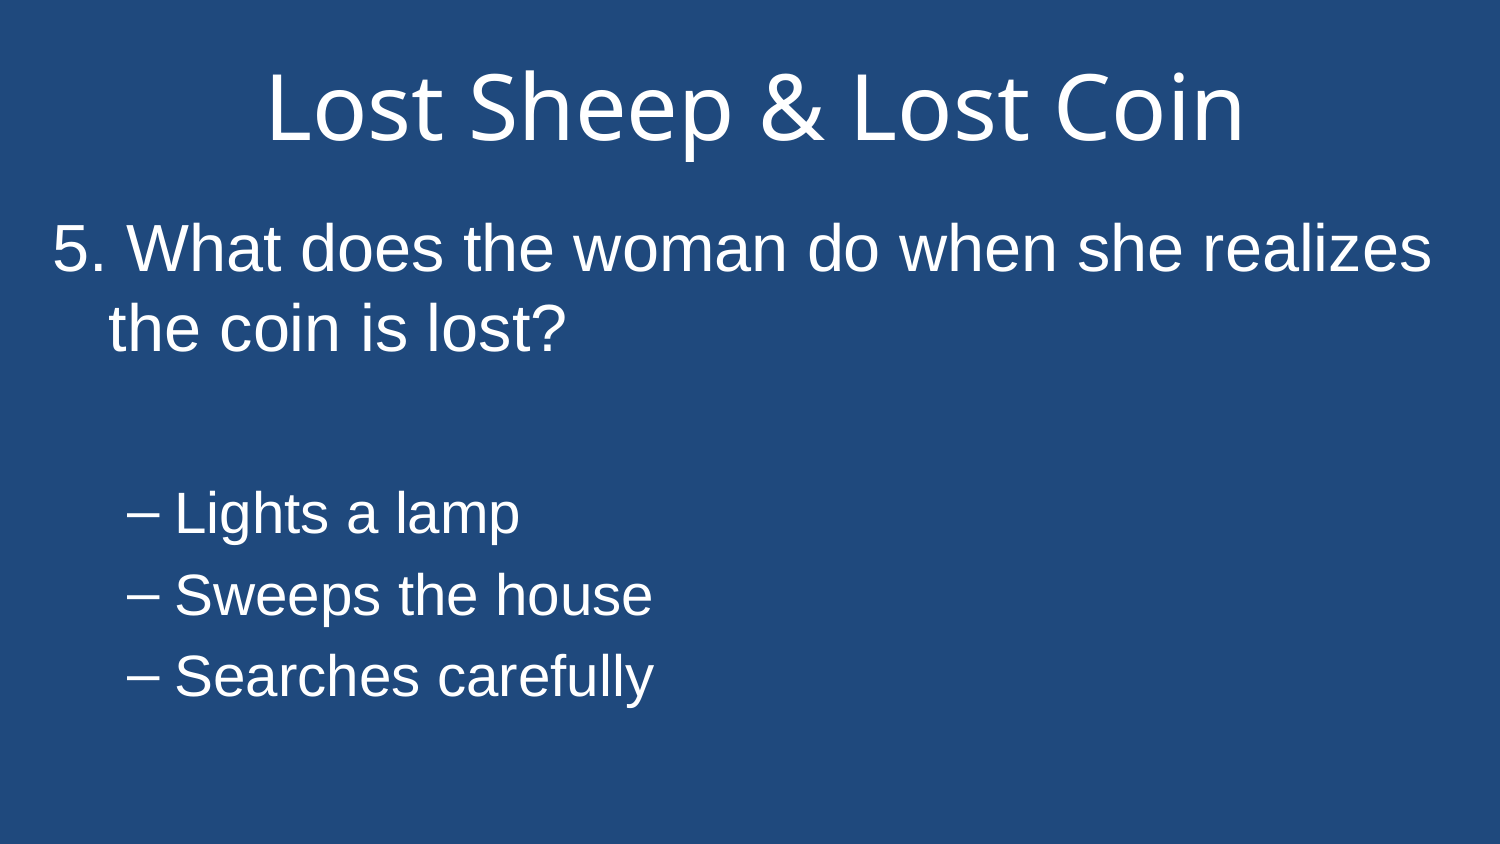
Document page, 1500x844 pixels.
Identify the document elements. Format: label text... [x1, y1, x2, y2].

list 5. What does the woman do when she realizes the coin is lost? Lights a lamp Sweeps the house Searches carefully [37, 196, 1475, 822]
title Lost Sheep & Lost Coin [37, 33, 1475, 175]
